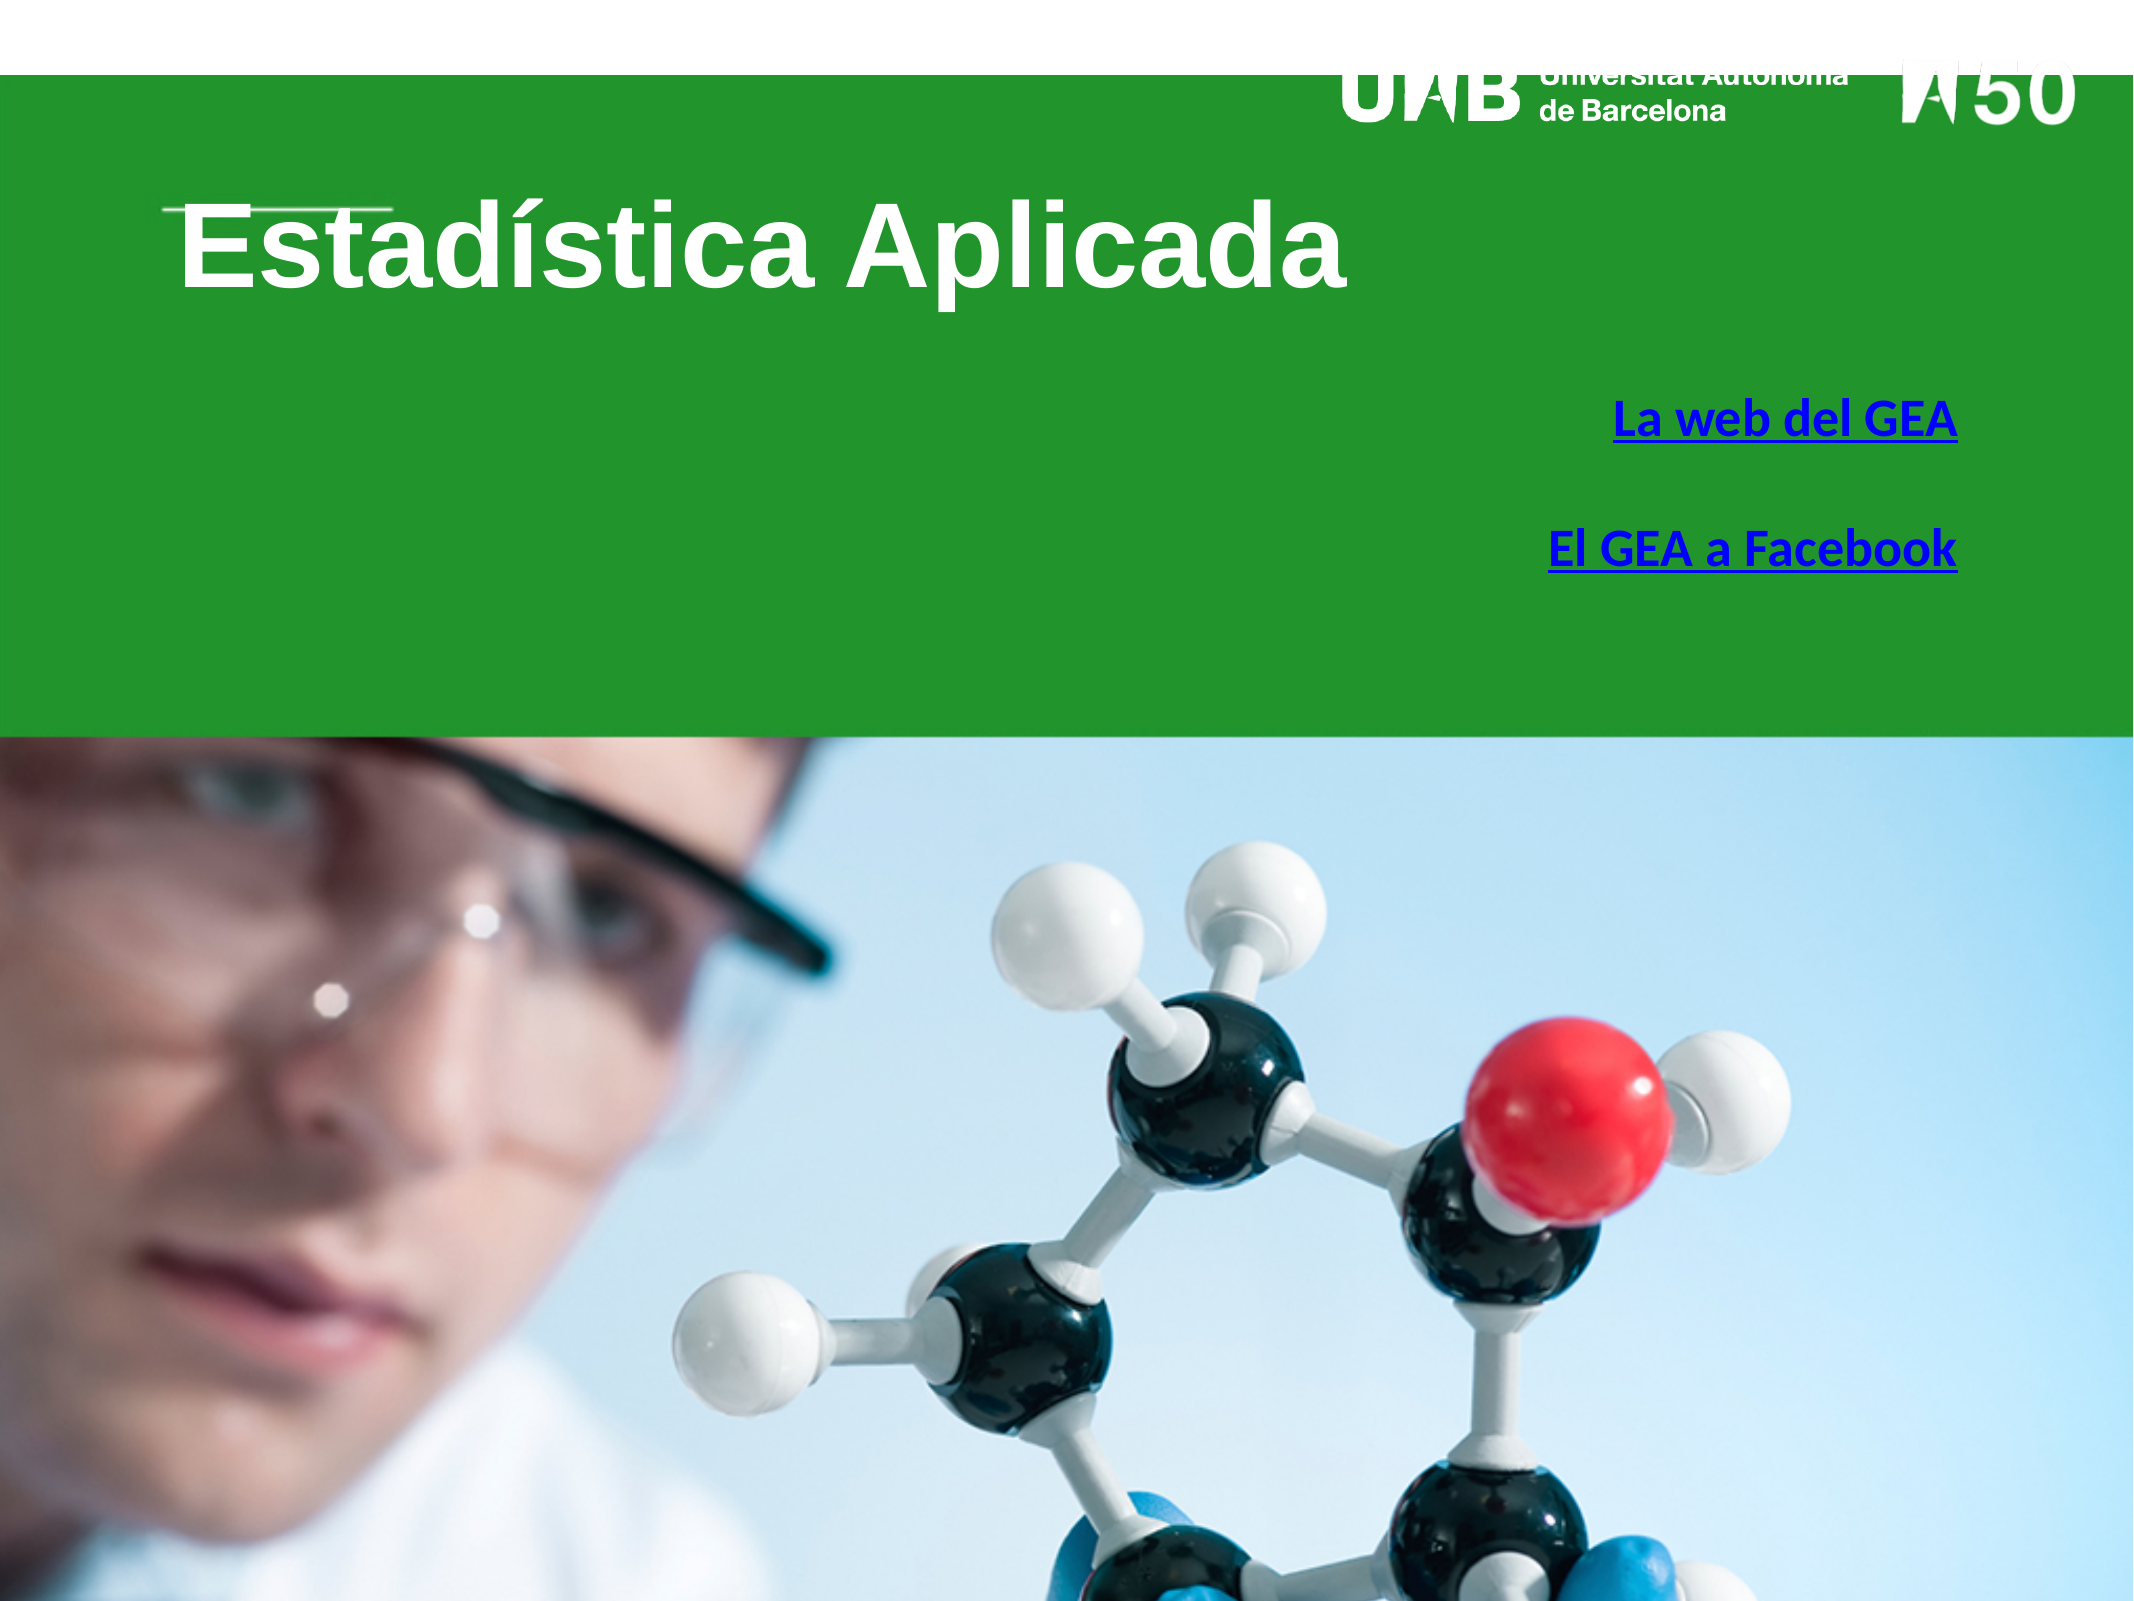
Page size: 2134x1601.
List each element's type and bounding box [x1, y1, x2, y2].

picture [1202, 1590, 1211, 1601]
picture [1183, 1596, 1194, 1601]
text_box [1306, 57, 2134, 127]
picture [1627, 1541, 1634, 1551]
picture [0, 75, 2134, 1601]
